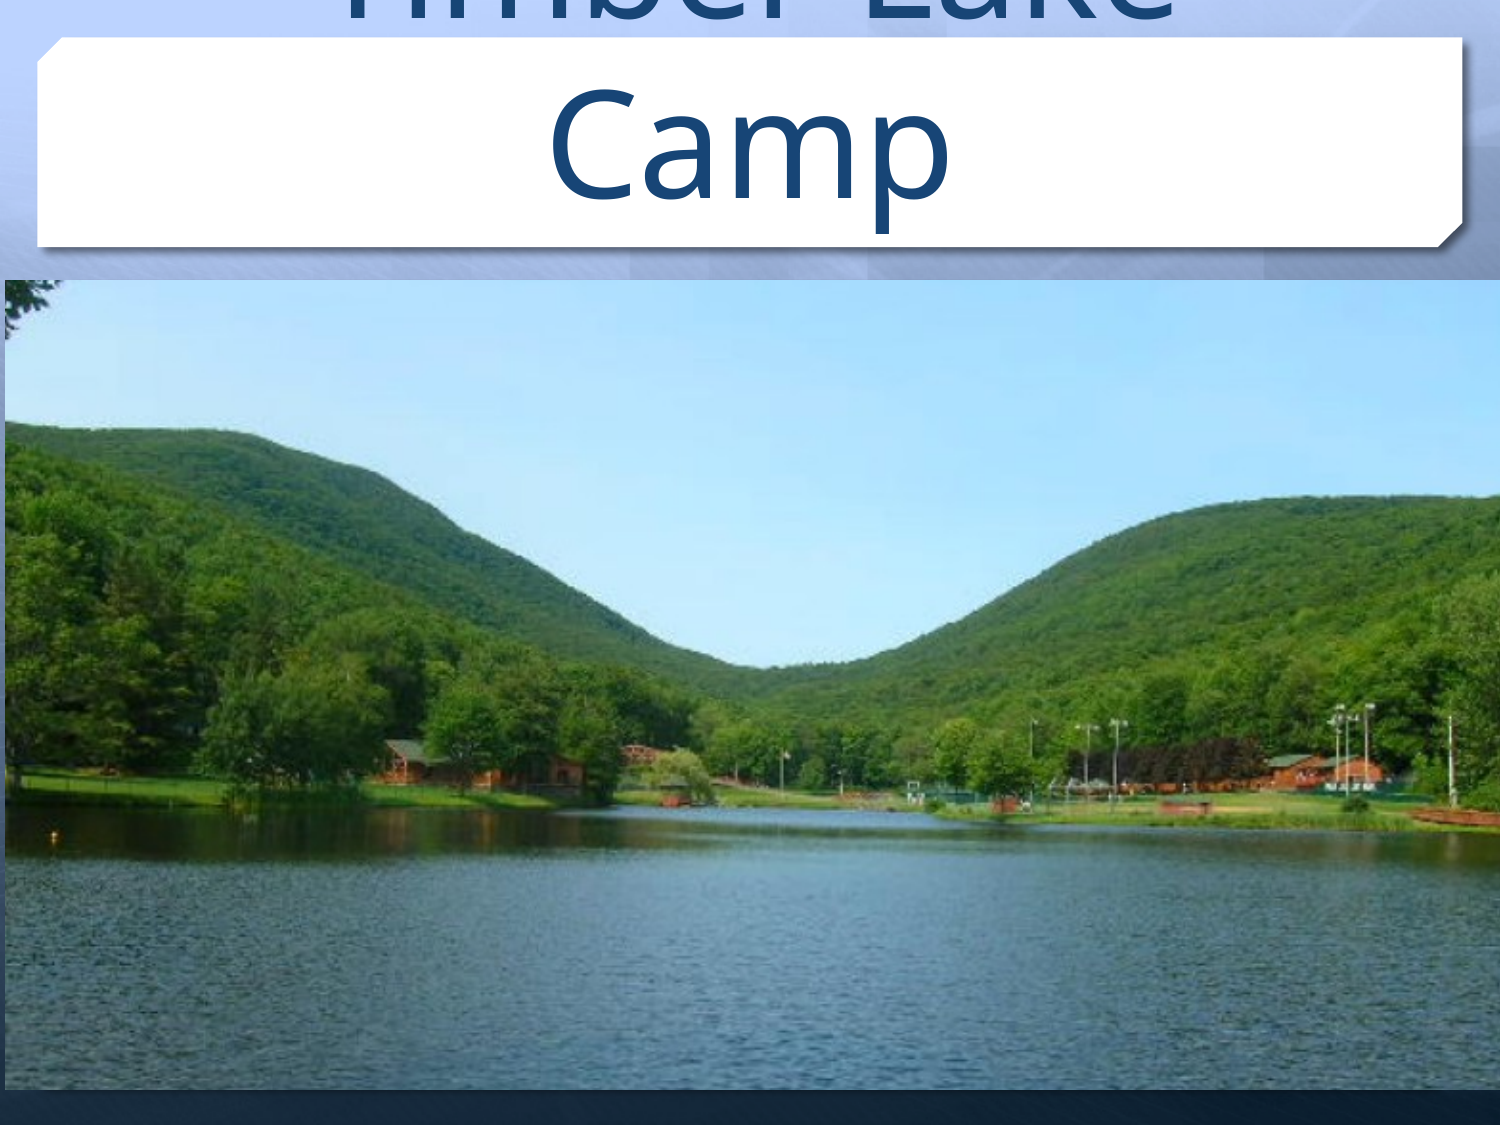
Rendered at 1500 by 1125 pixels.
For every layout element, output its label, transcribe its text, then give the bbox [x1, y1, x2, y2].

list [4, 279, 1500, 1090]
title Timber Lake Camp [127, 48, 1372, 236]
